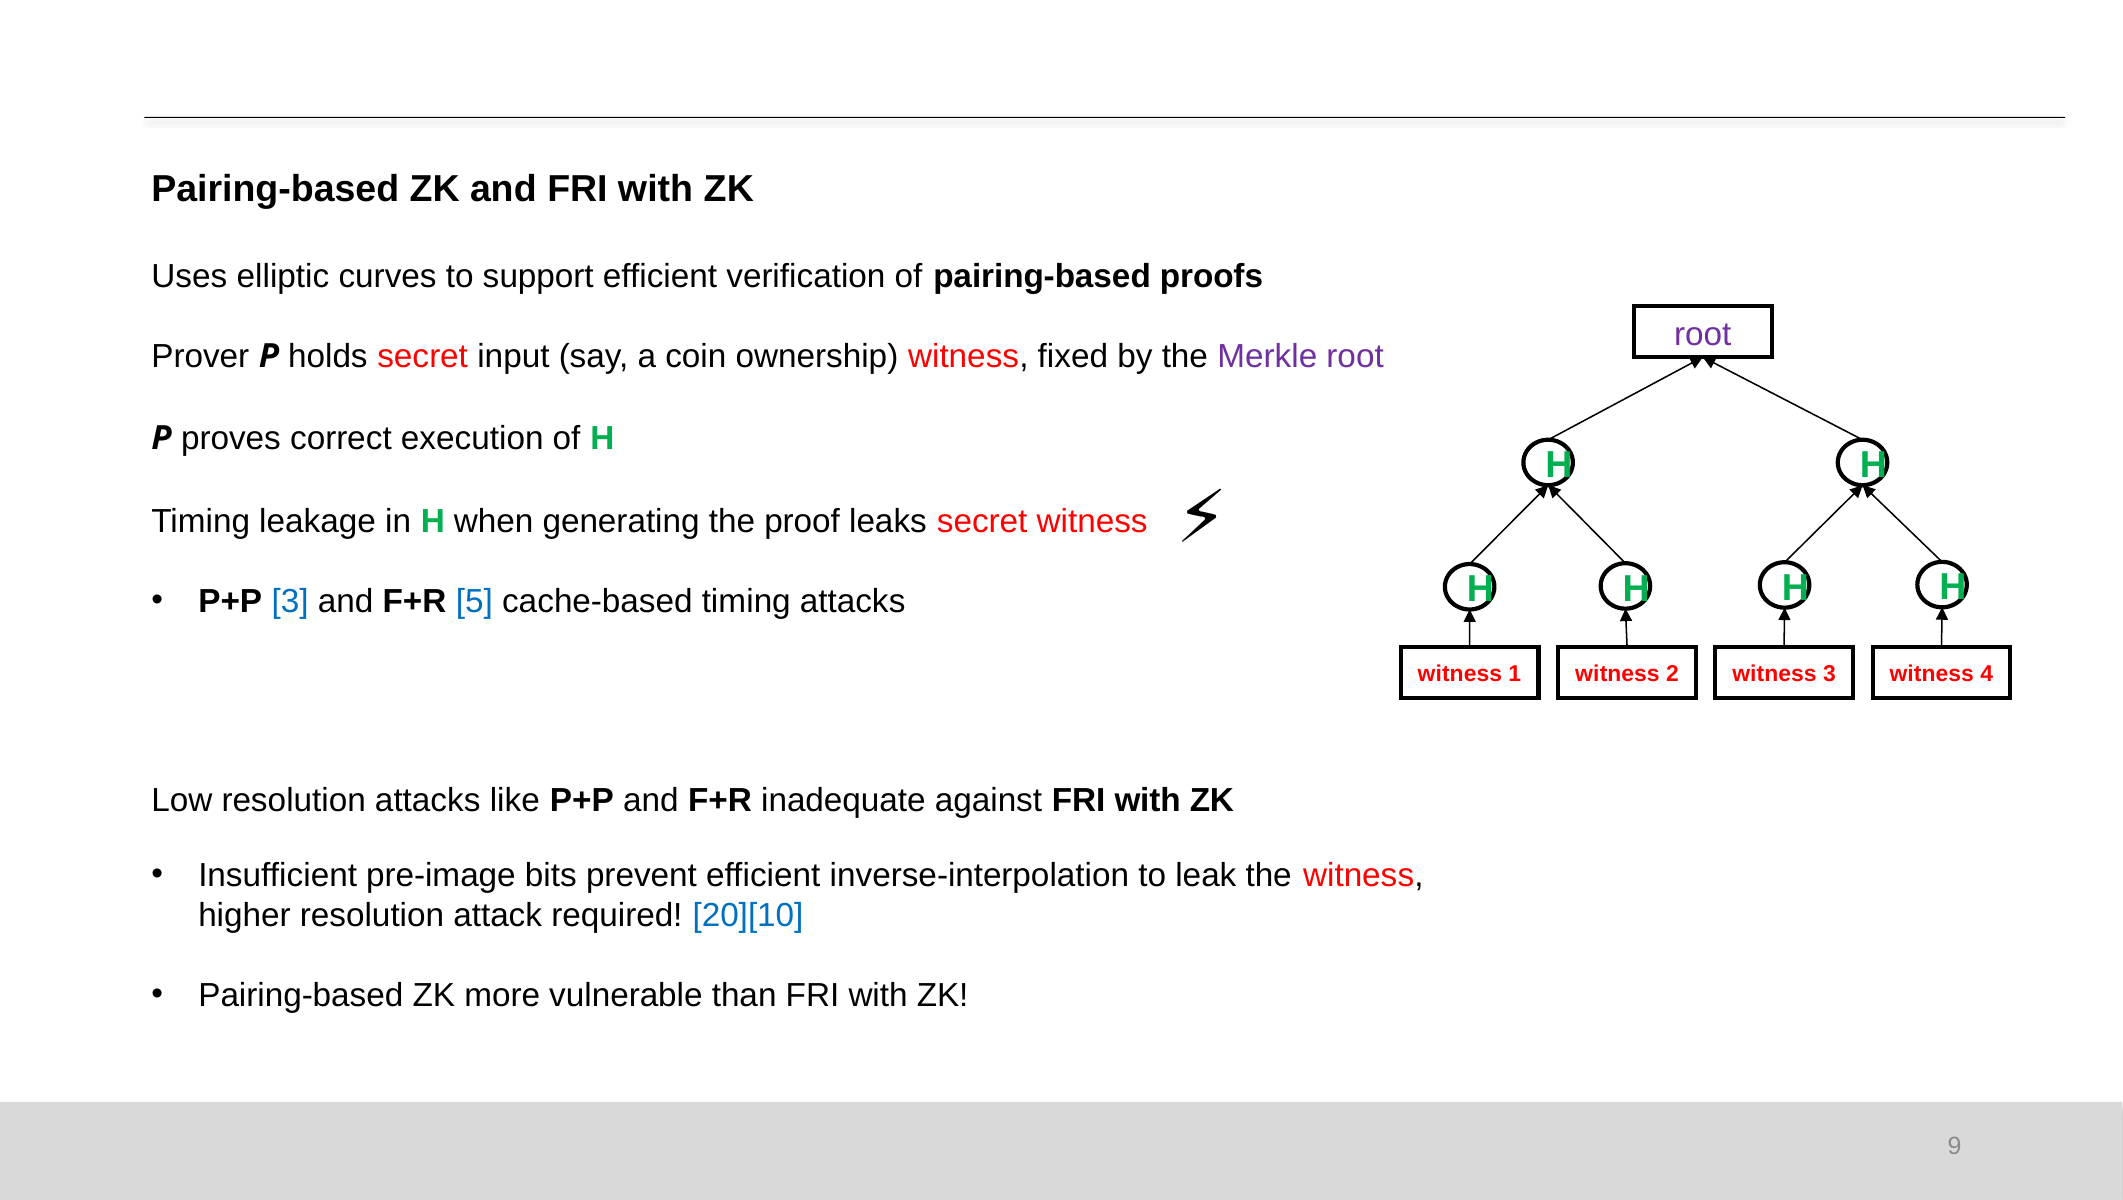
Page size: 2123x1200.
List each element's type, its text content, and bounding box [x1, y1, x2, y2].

slide_number 8 [1498, 1112, 1977, 1176]
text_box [1400, 305, 2011, 698]
text_box ⚡ [1161, 462, 1243, 565]
text_box Pairing-based ZK and FRI with ZK Uses elliptic curves to support efficient verification of pairing-based proofs Prover P holds secret input (say, a coin ownership) witness, fixed by the Merkle root P proves correct execution of H Timing leakage in H when generating the proof leaks secret witness P+P [3] and F+R [5] cache-based timing attacks Low resolution attacks like P+P and F+R inadequate against FRI with ZK Insufficient pre-image bits prevent efficient inverse-interpolation to leak the witness, higher resolution attack required! [20][10] Pairing-based ZK more vulnerable than FRI with ZK! [151, 164, 1519, 1101]
